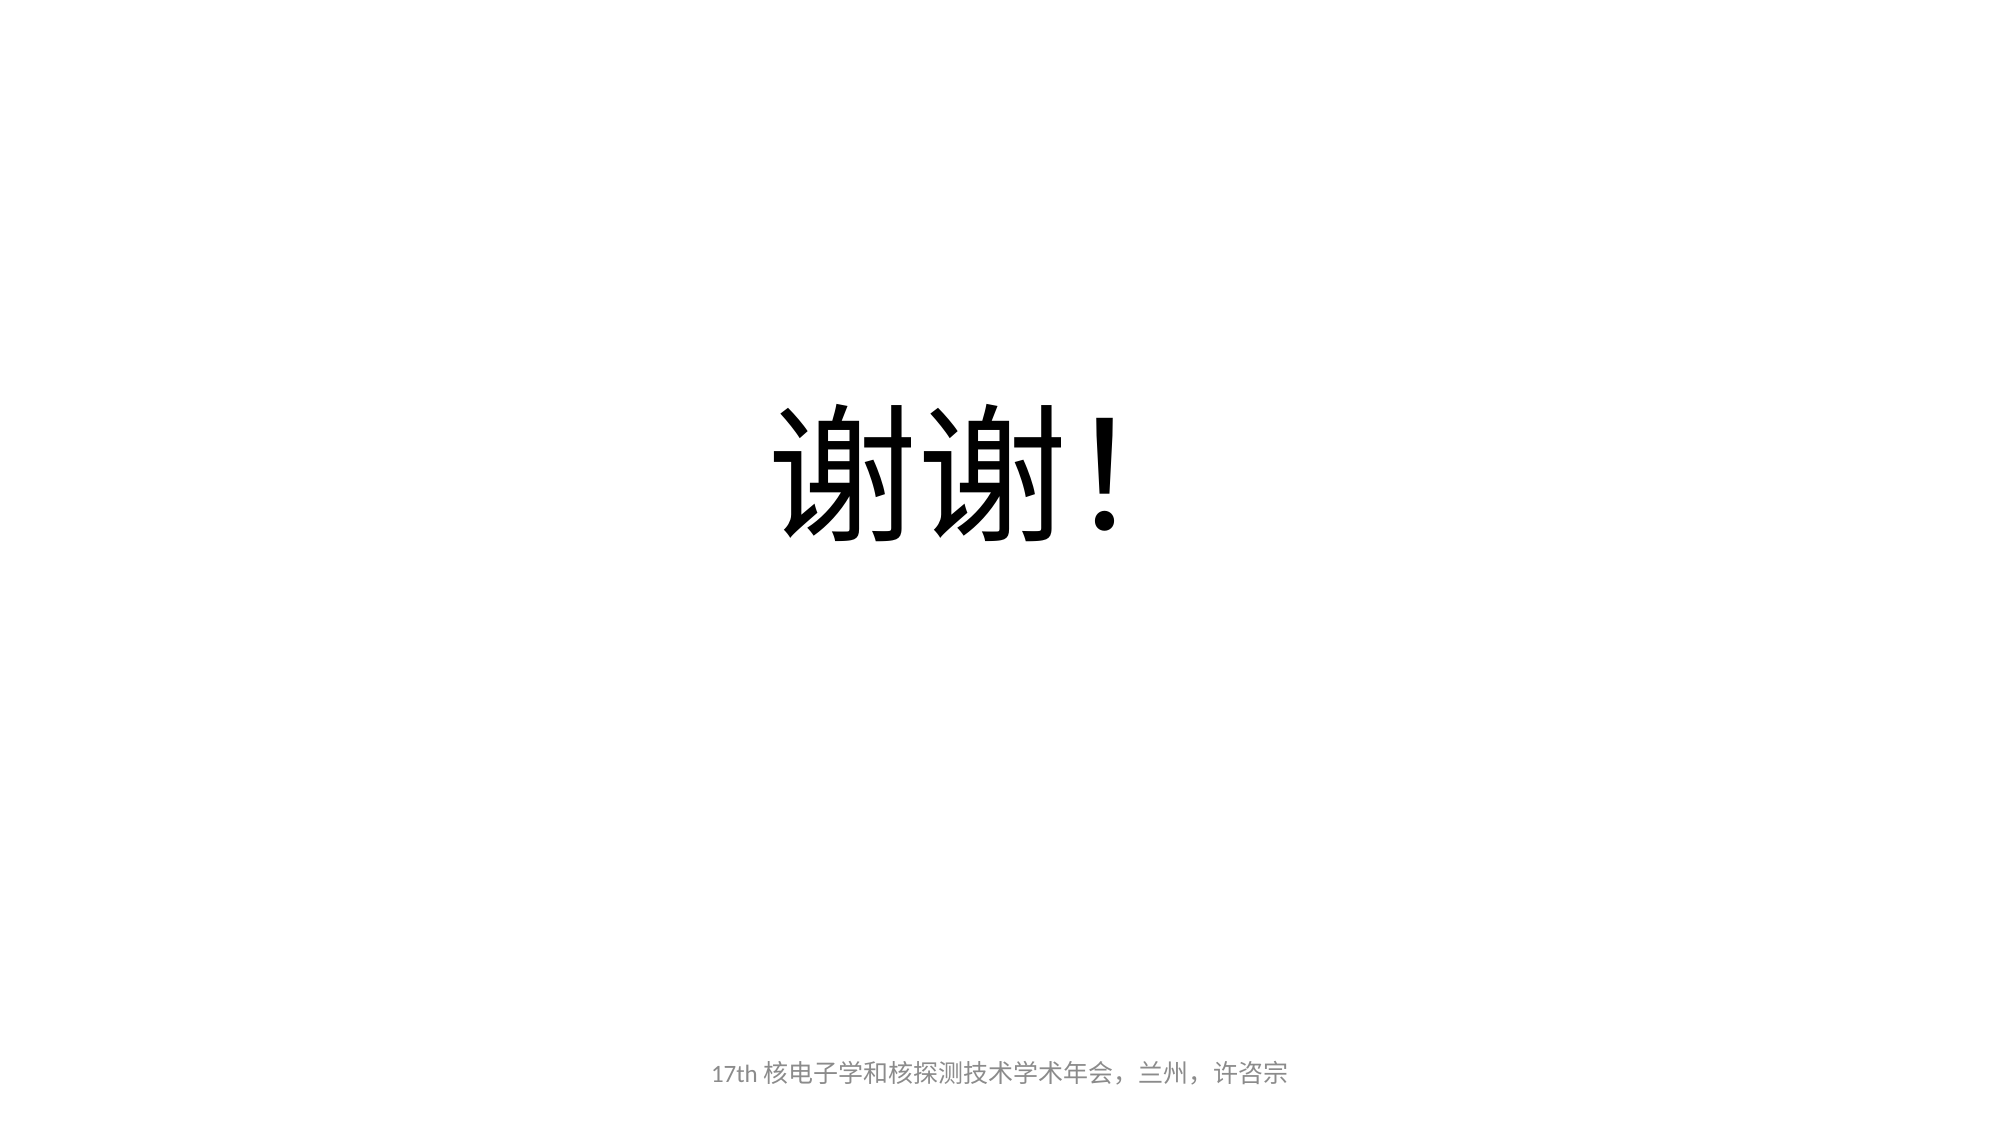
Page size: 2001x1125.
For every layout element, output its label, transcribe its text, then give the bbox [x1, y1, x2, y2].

footer 17th核电子学和核探测技术学术年会，兰州，许咨宗 [662, 1042, 1338, 1103]
text_box 谢谢！ [752, 372, 1233, 568]
